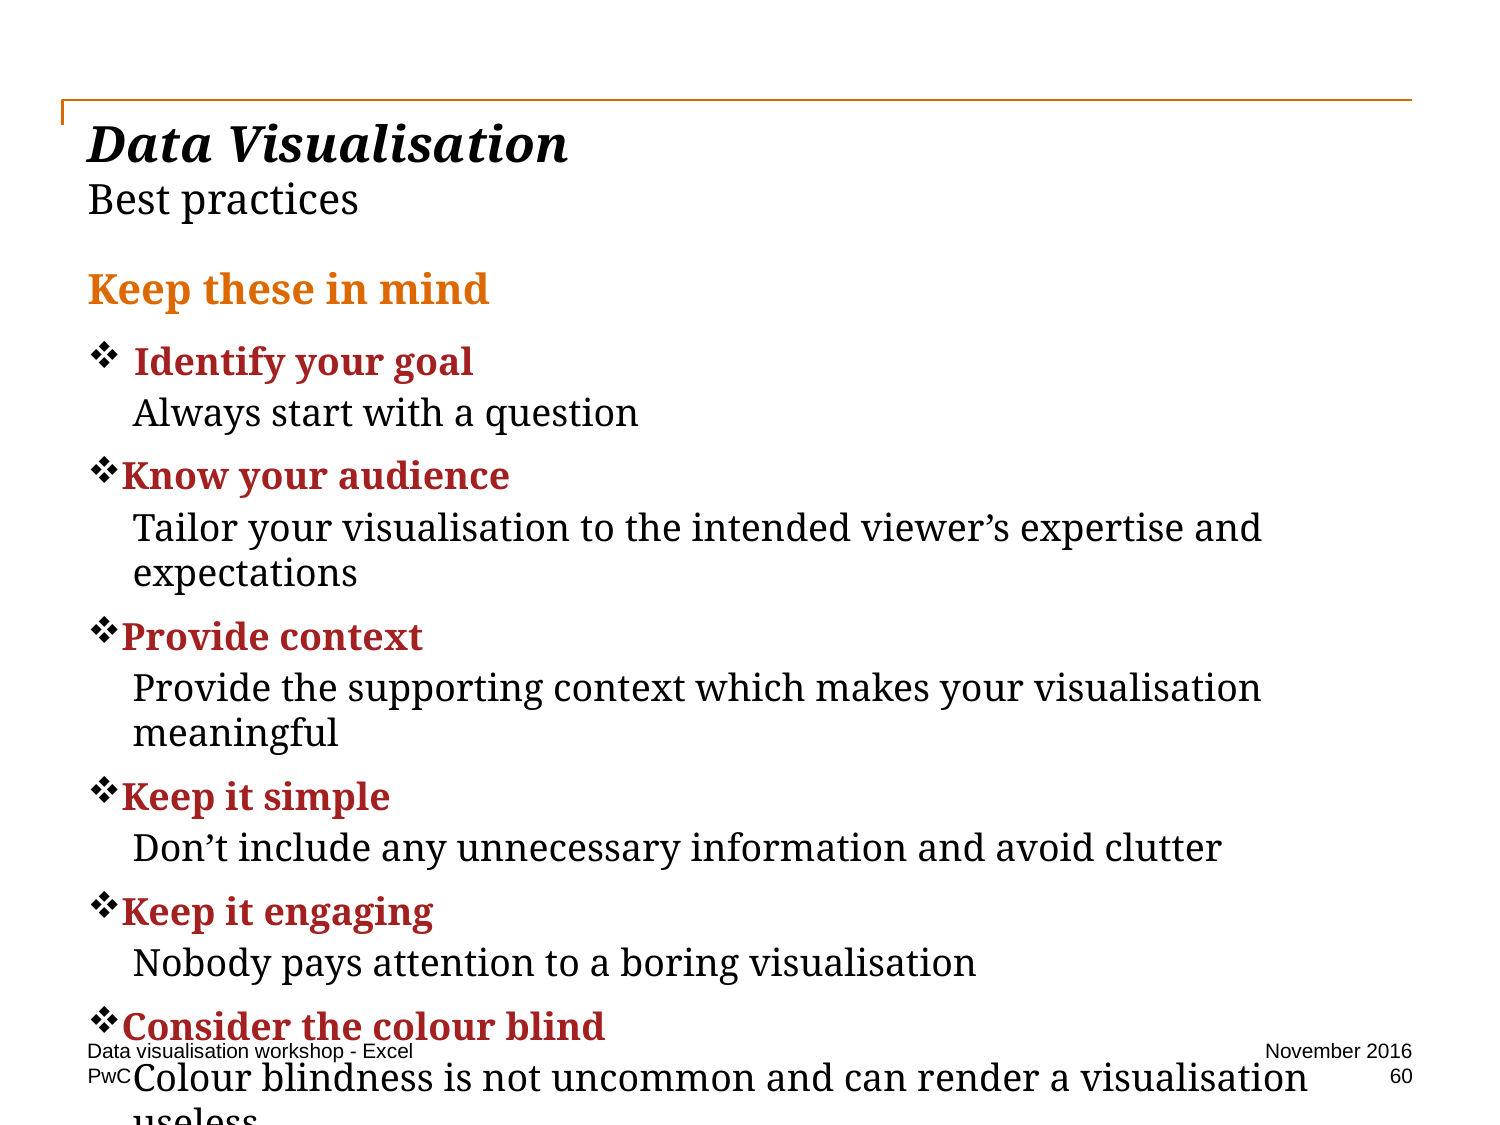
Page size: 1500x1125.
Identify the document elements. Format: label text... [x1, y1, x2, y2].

footer Data visualisation workshop - Excel [86, 1037, 950, 1063]
title Data Visualisation Best practices [87, 112, 1413, 262]
list Keep these in mind Identify your goal Always start with a question Know your audience Tailor your visualisation to the intended viewer’s expertise and expectations Provide context Provide the supporting context which makes your visualisation meaningful Keep it simple Don’t include any unnecessary information and avoid clutter Keep it engaging Nobody pays attention to a boring visualisation Consider the colour blind Colour blindness is not uncommon and can render a visualisation useless [87, 262, 1413, 1013]
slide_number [1162, 1037, 1413, 1063]
slide_number 60 [1162, 1063, 1413, 1088]
